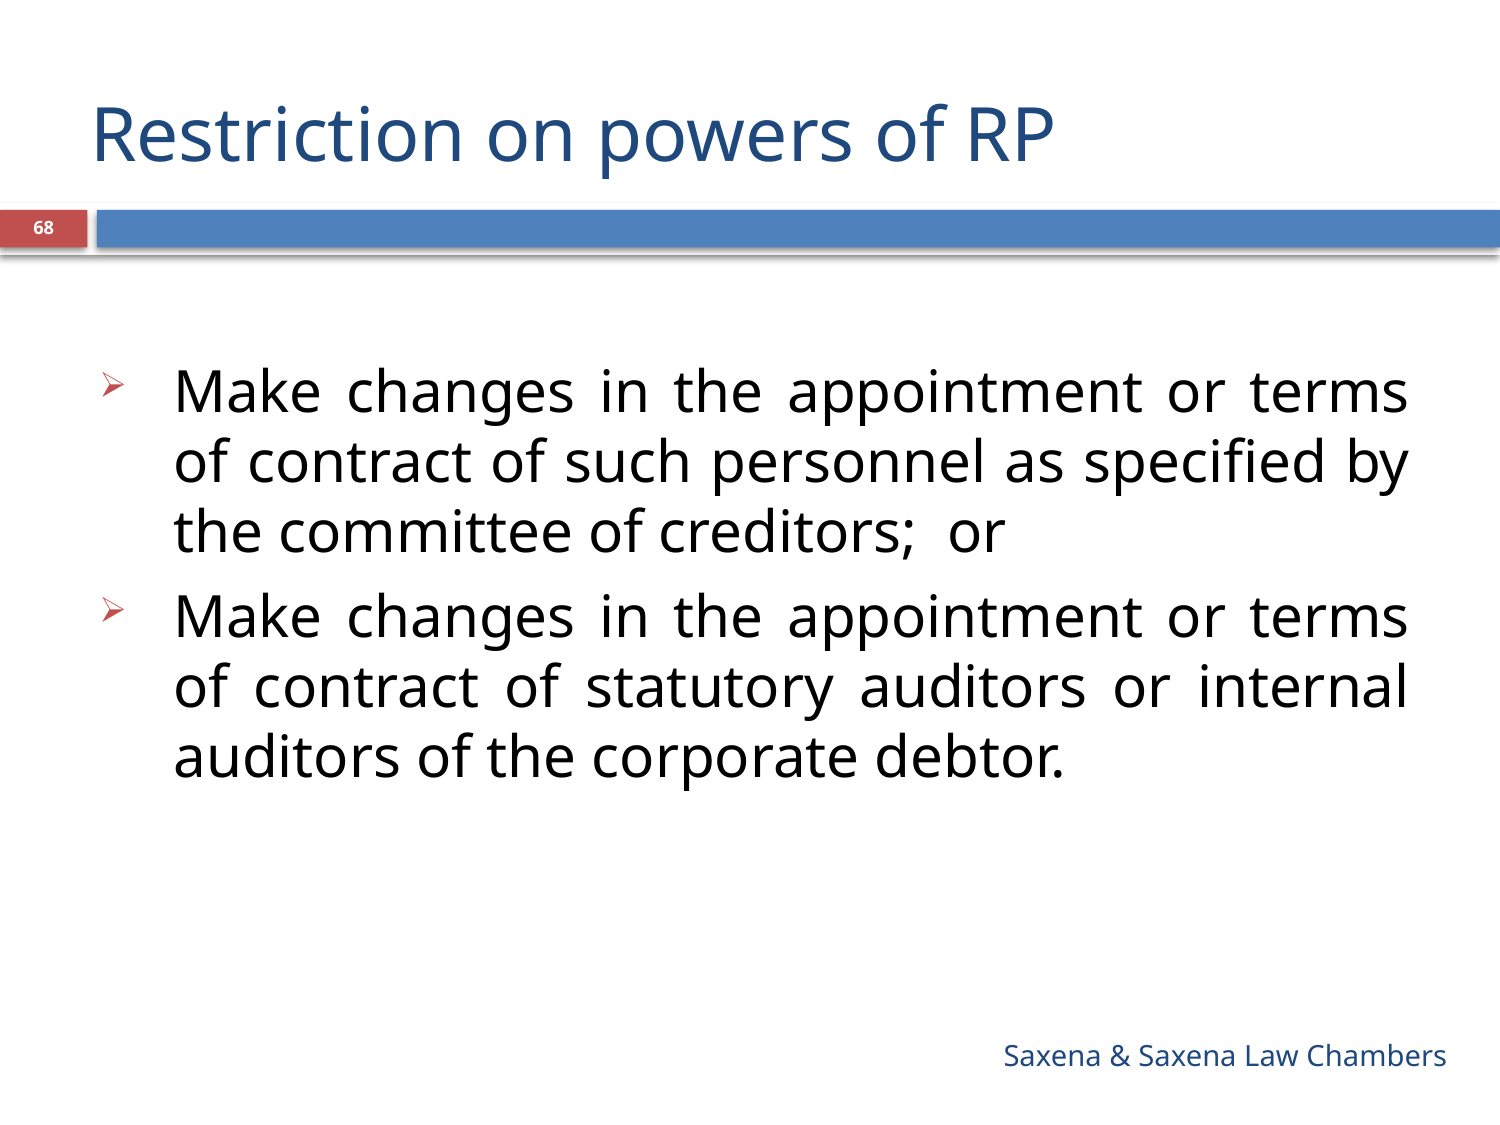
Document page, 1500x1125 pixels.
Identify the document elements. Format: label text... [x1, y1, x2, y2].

title Restriction on powers of RP [74, 62, 1426, 201]
list Make changes in the appointment or terms of contract of such personnel as specified by the committee of creditors; or Make changes in the appointment or terms of contract of statutory auditors or internal auditors of the corporate debtor. [74, 262, 1426, 988]
slide_number 68 [0, 208, 88, 249]
footer Saxena & Saxena Law Chambers [99, 1025, 1463, 1085]
